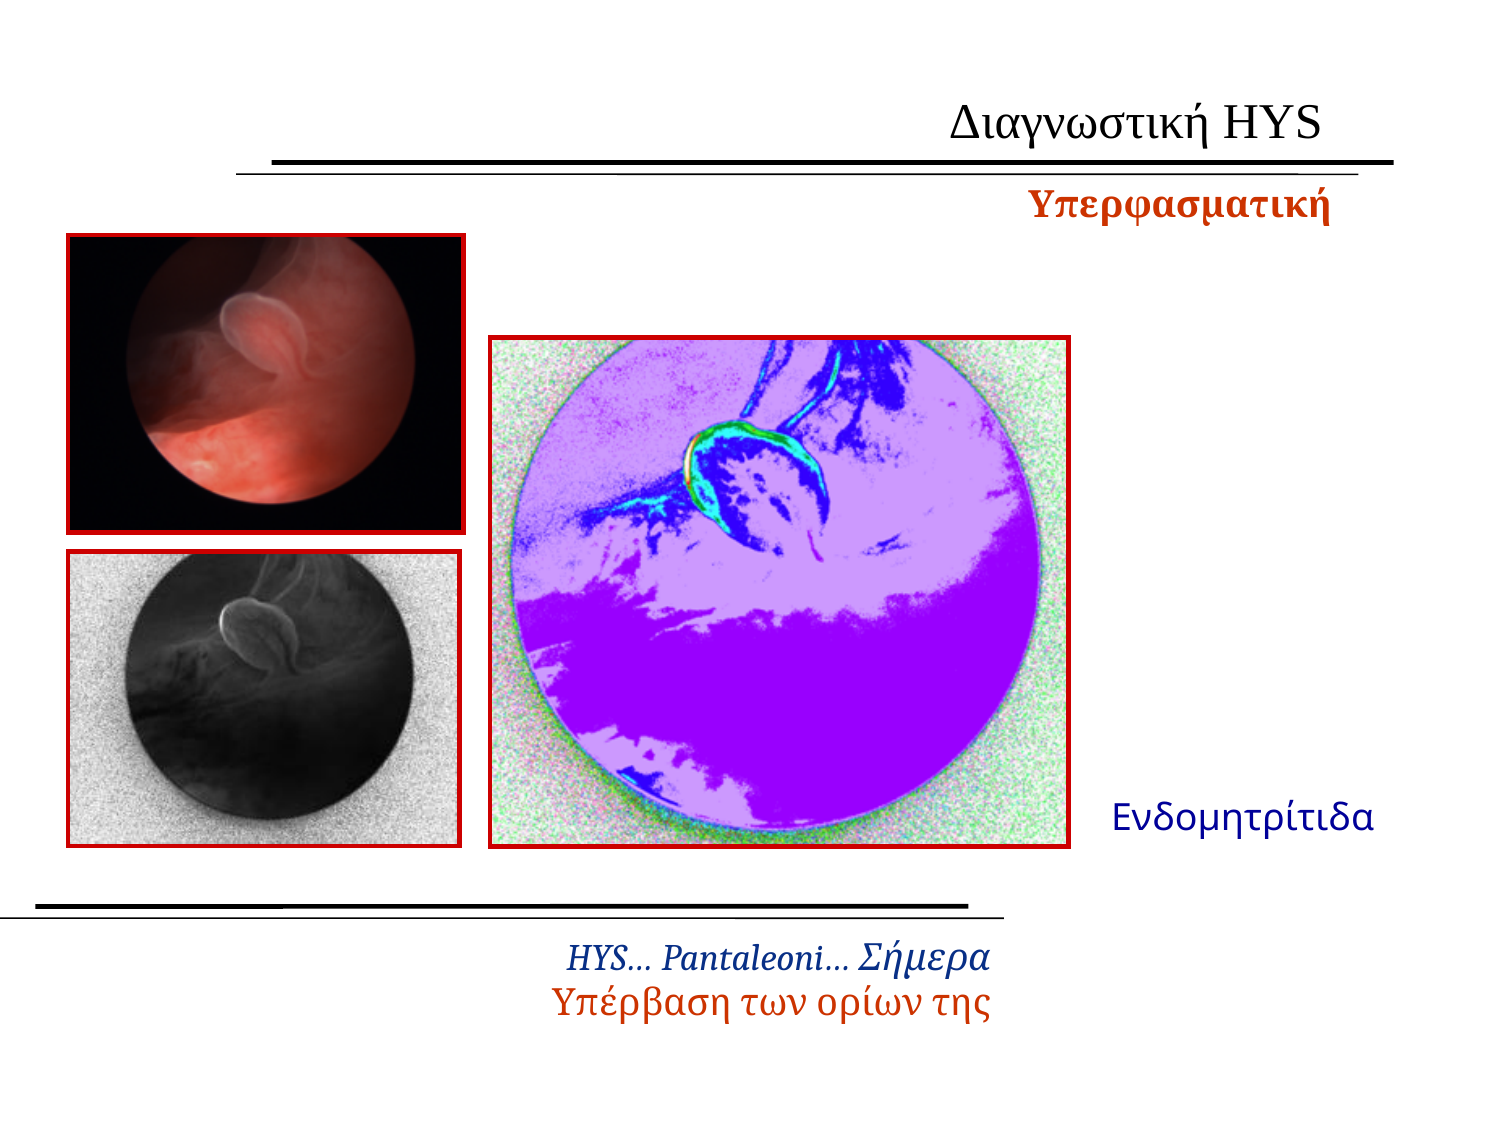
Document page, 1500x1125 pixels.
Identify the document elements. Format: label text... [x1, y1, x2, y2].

text_box Υπερφασματική [122, 164, 1348, 240]
picture [70, 236, 462, 531]
text_box HYS… Pantaleoni… Σήμερα Υπέρβαση των ορίων της [351, 925, 1007, 1043]
picture [70, 553, 458, 844]
text_box [17, 160, 1368, 268]
picture [491, 339, 1067, 845]
text_box Διαγνωστική HYS [112, 87, 1338, 150]
text_box Ενδομητρίτιδα [1096, 785, 1389, 845]
